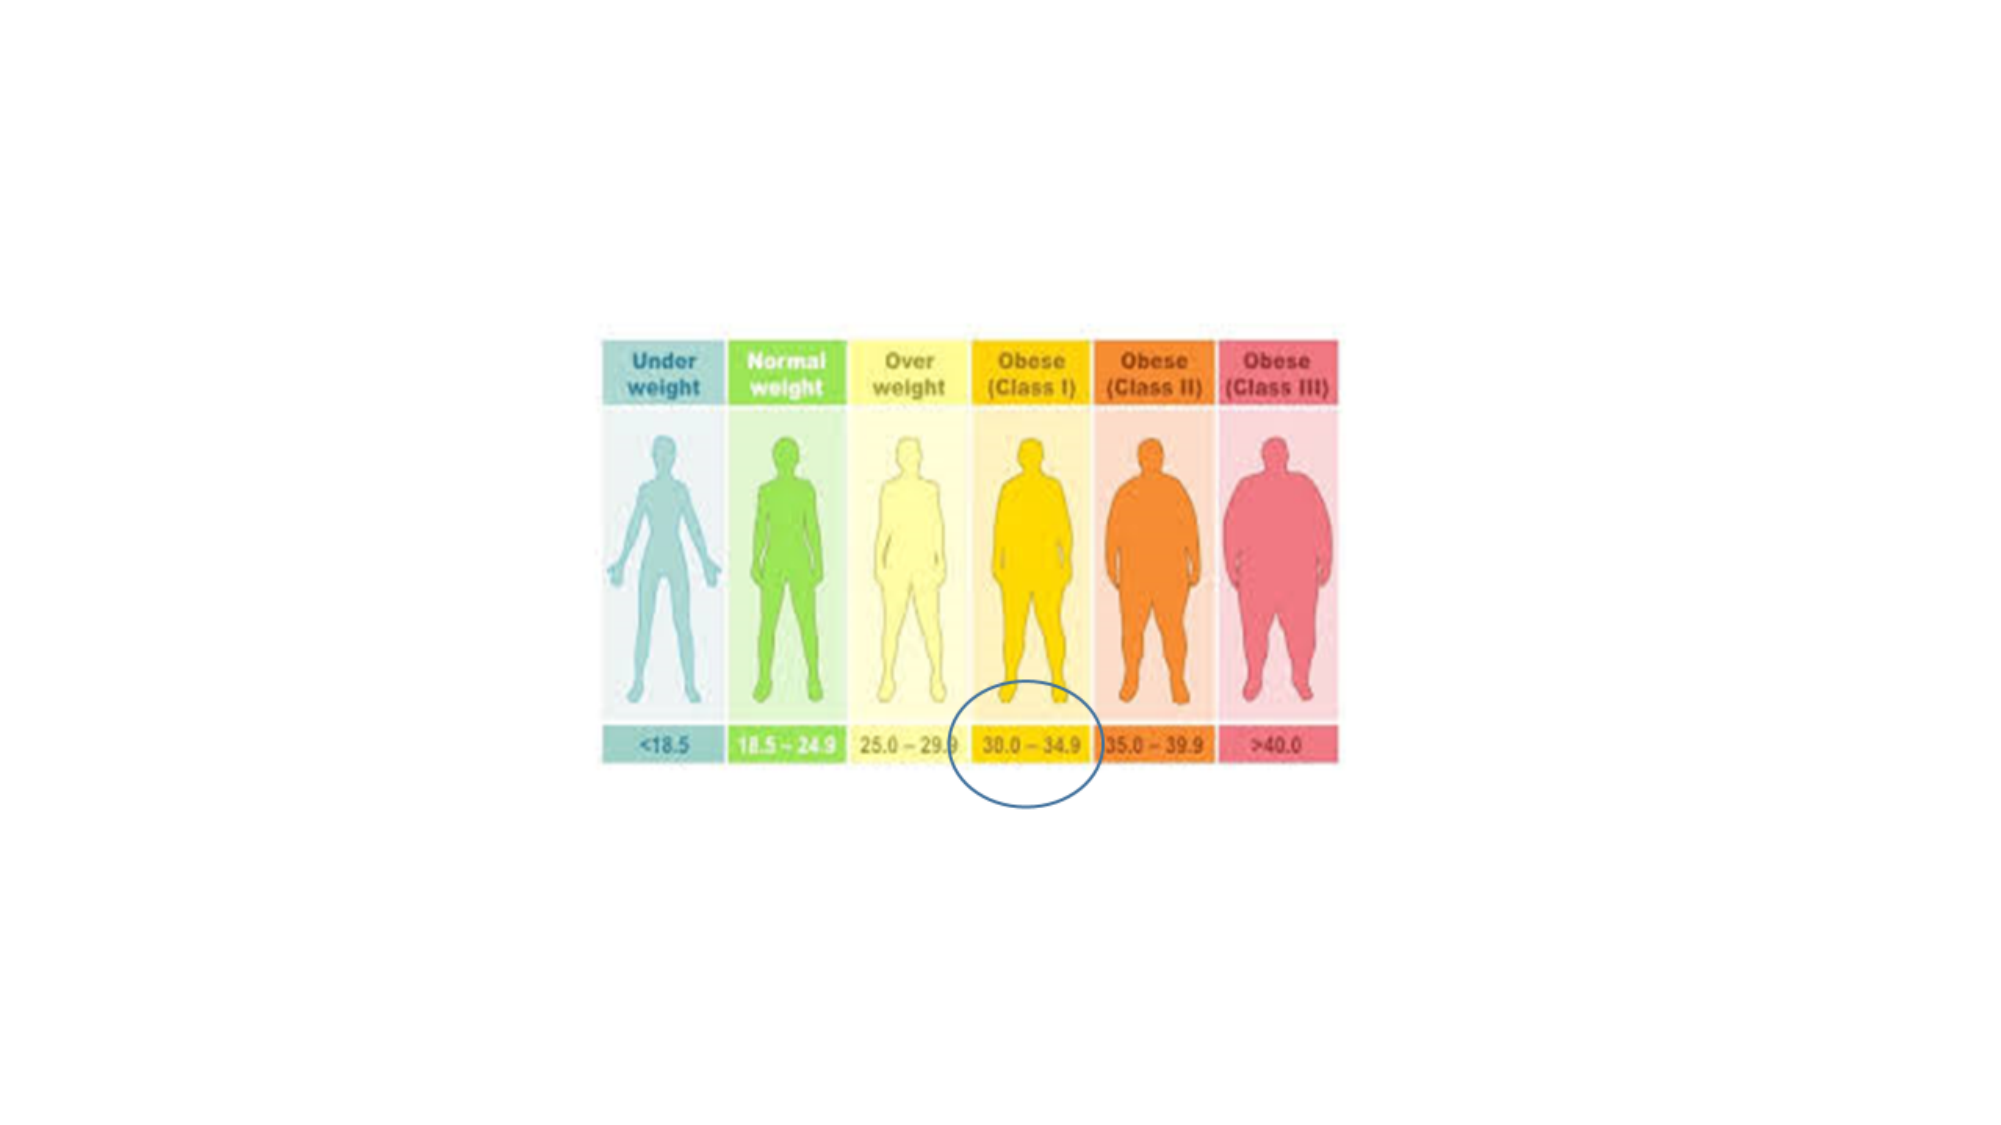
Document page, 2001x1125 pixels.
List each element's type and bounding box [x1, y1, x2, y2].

picture [499, 281, 1501, 844]
